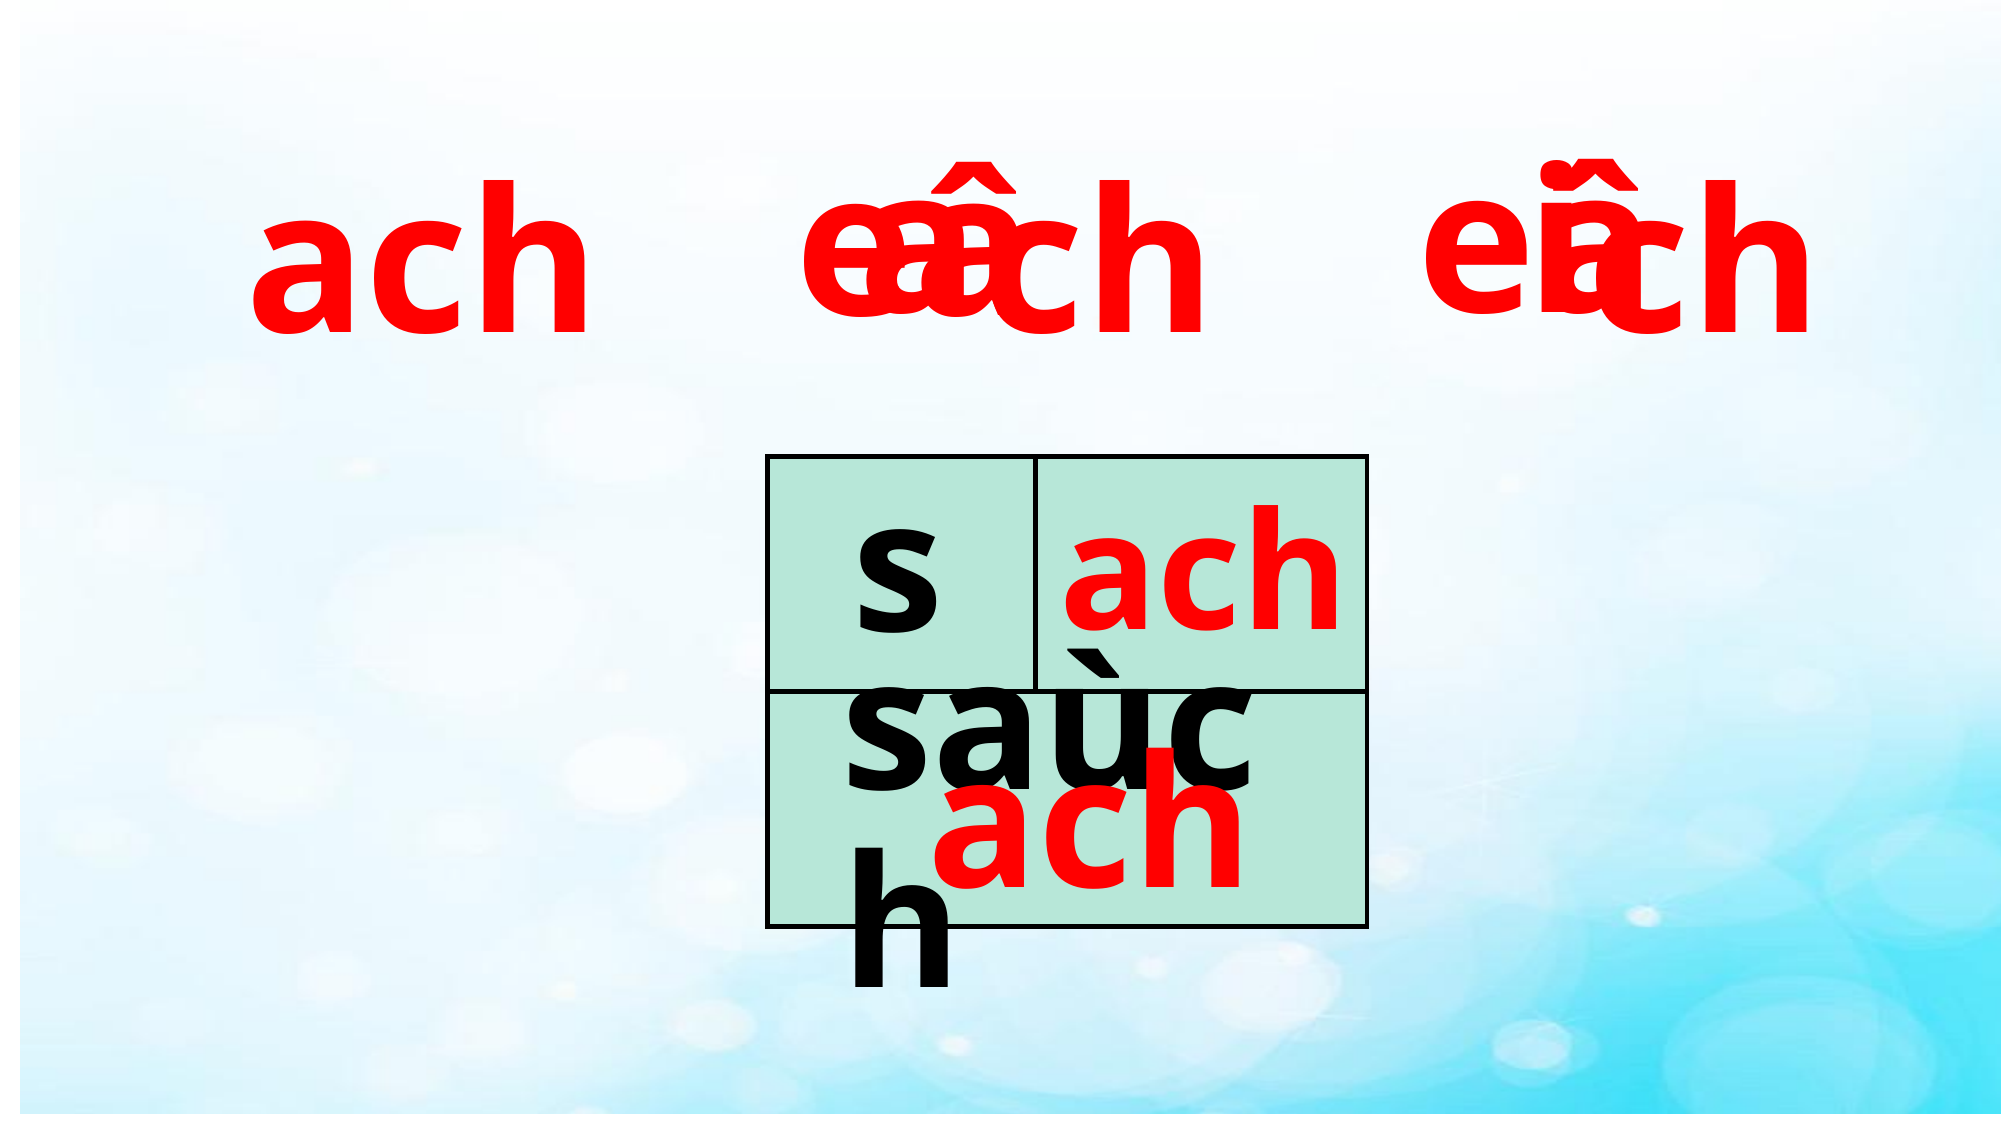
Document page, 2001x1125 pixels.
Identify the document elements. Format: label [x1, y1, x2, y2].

text_box [767, 456, 1367, 927]
picture [19, 0, 2001, 1114]
